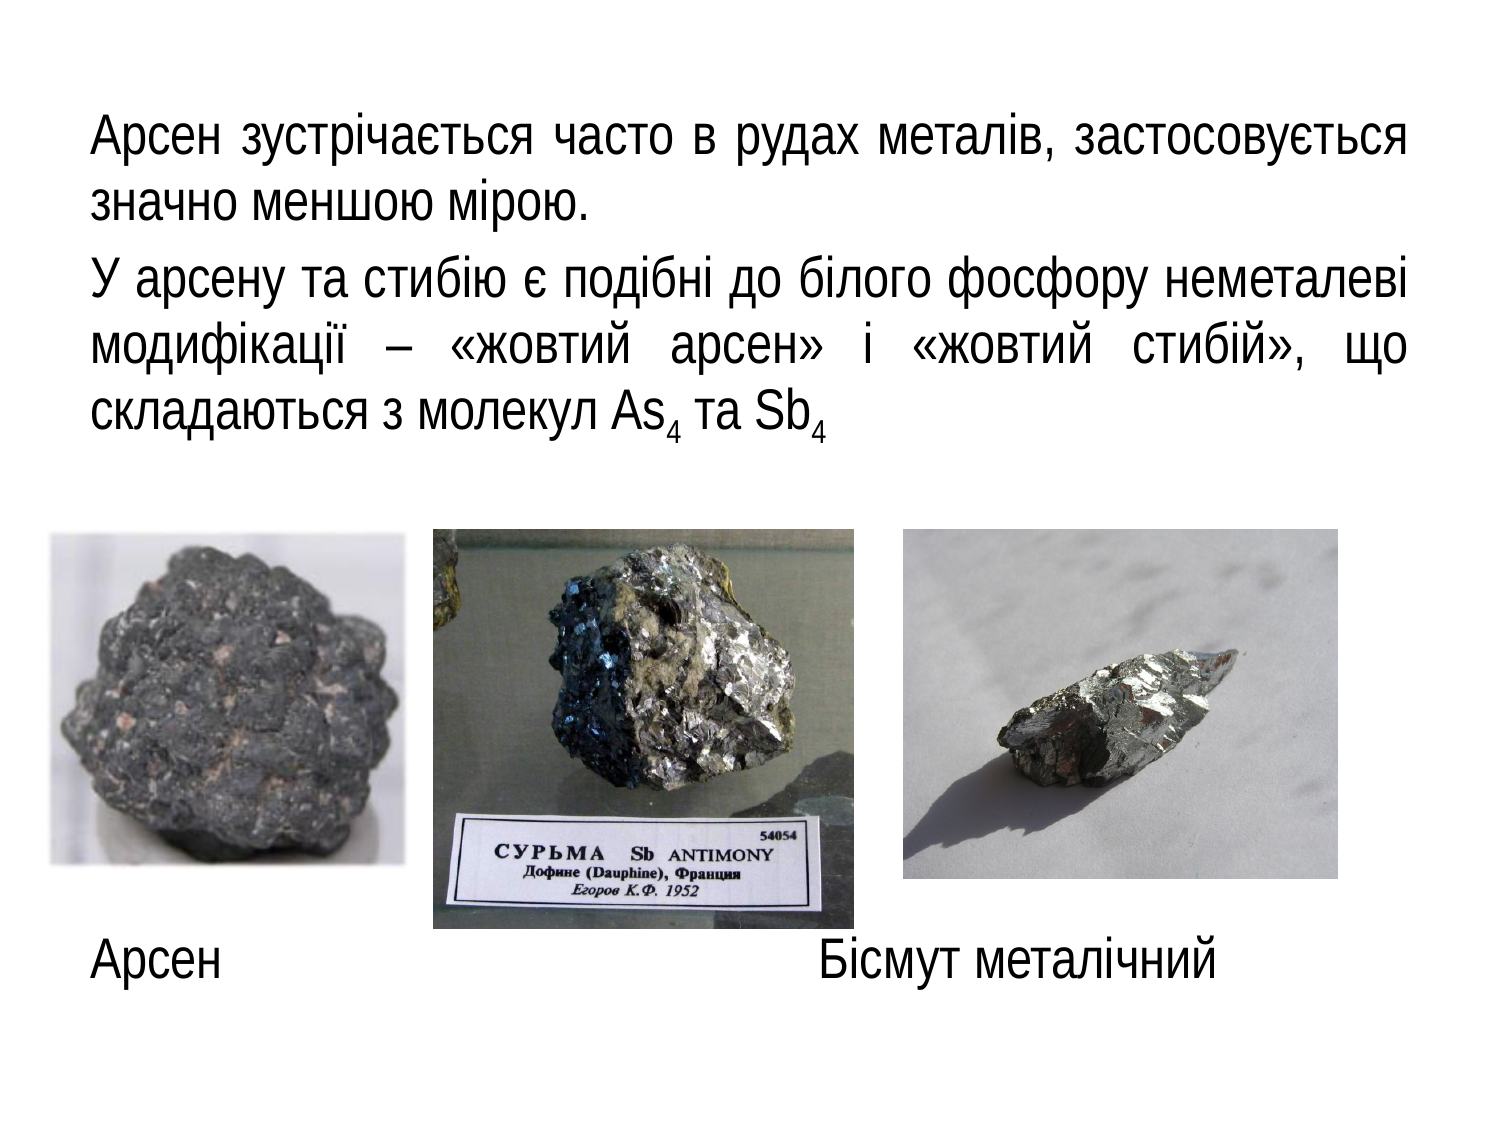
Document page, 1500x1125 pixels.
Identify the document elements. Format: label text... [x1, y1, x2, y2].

picture [903, 529, 1338, 879]
picture [45, 529, 410, 869]
list Арсен зустрічається часто в рудах металів, застосовується значно меншою мірою. У арсену та стибію є подібні до білого фосфору неметалеві модифікації – «жовтий арсен» і «жовтий стибій», що складаються з молекул As4 та Sb4 Арсен Бісмут металічний [75, 93, 1425, 1005]
picture [433, 529, 854, 929]
